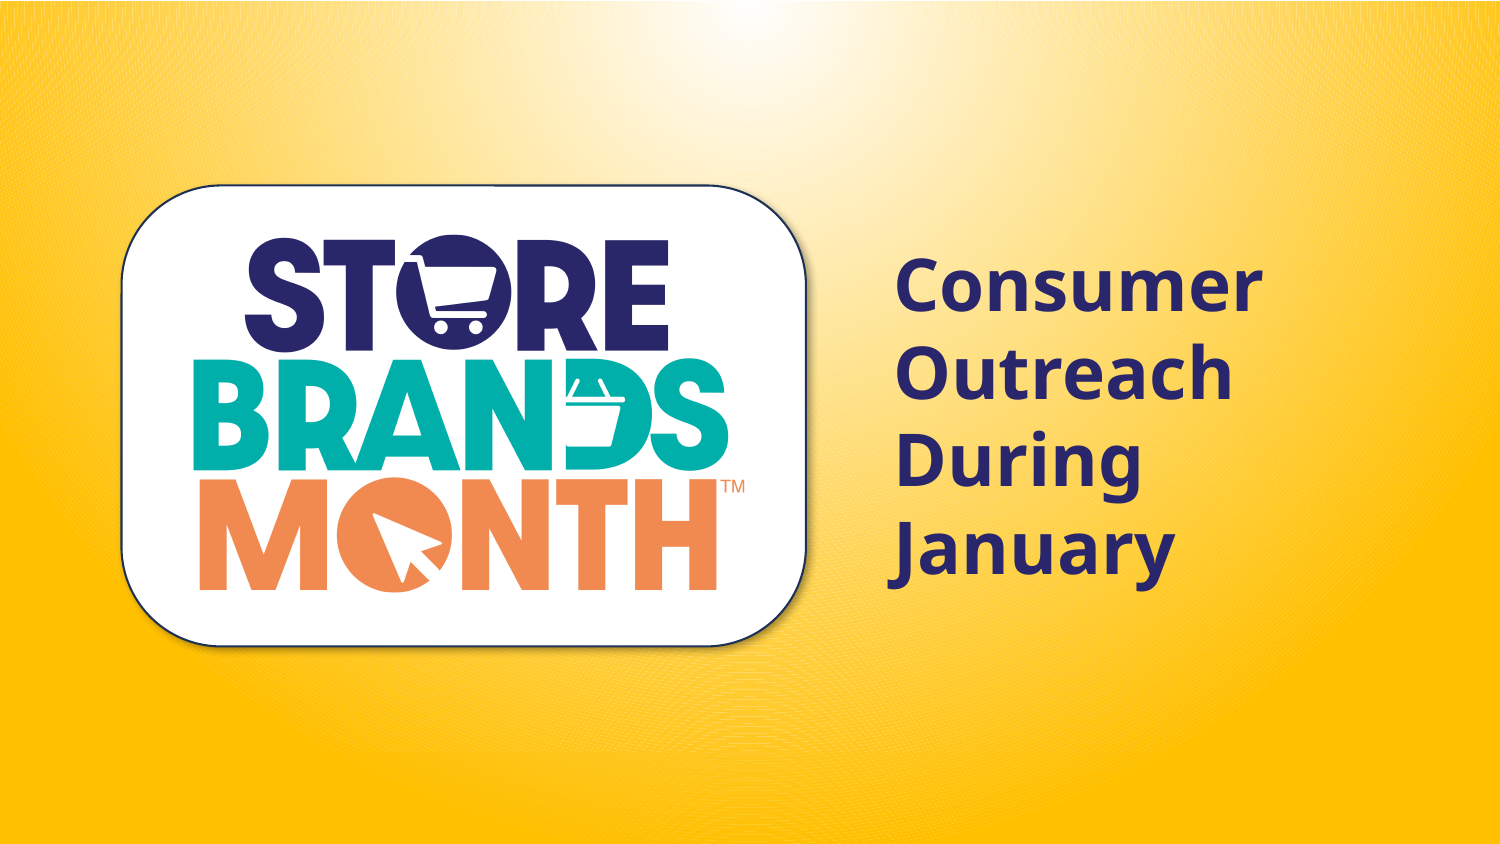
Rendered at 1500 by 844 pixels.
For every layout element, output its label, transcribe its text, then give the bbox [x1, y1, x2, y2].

picture [161, 212, 776, 618]
text_box [0, 0, 1500, 844]
text_box Consumer Outreach During January [878, 231, 1453, 597]
text_box [120, 184, 807, 648]
